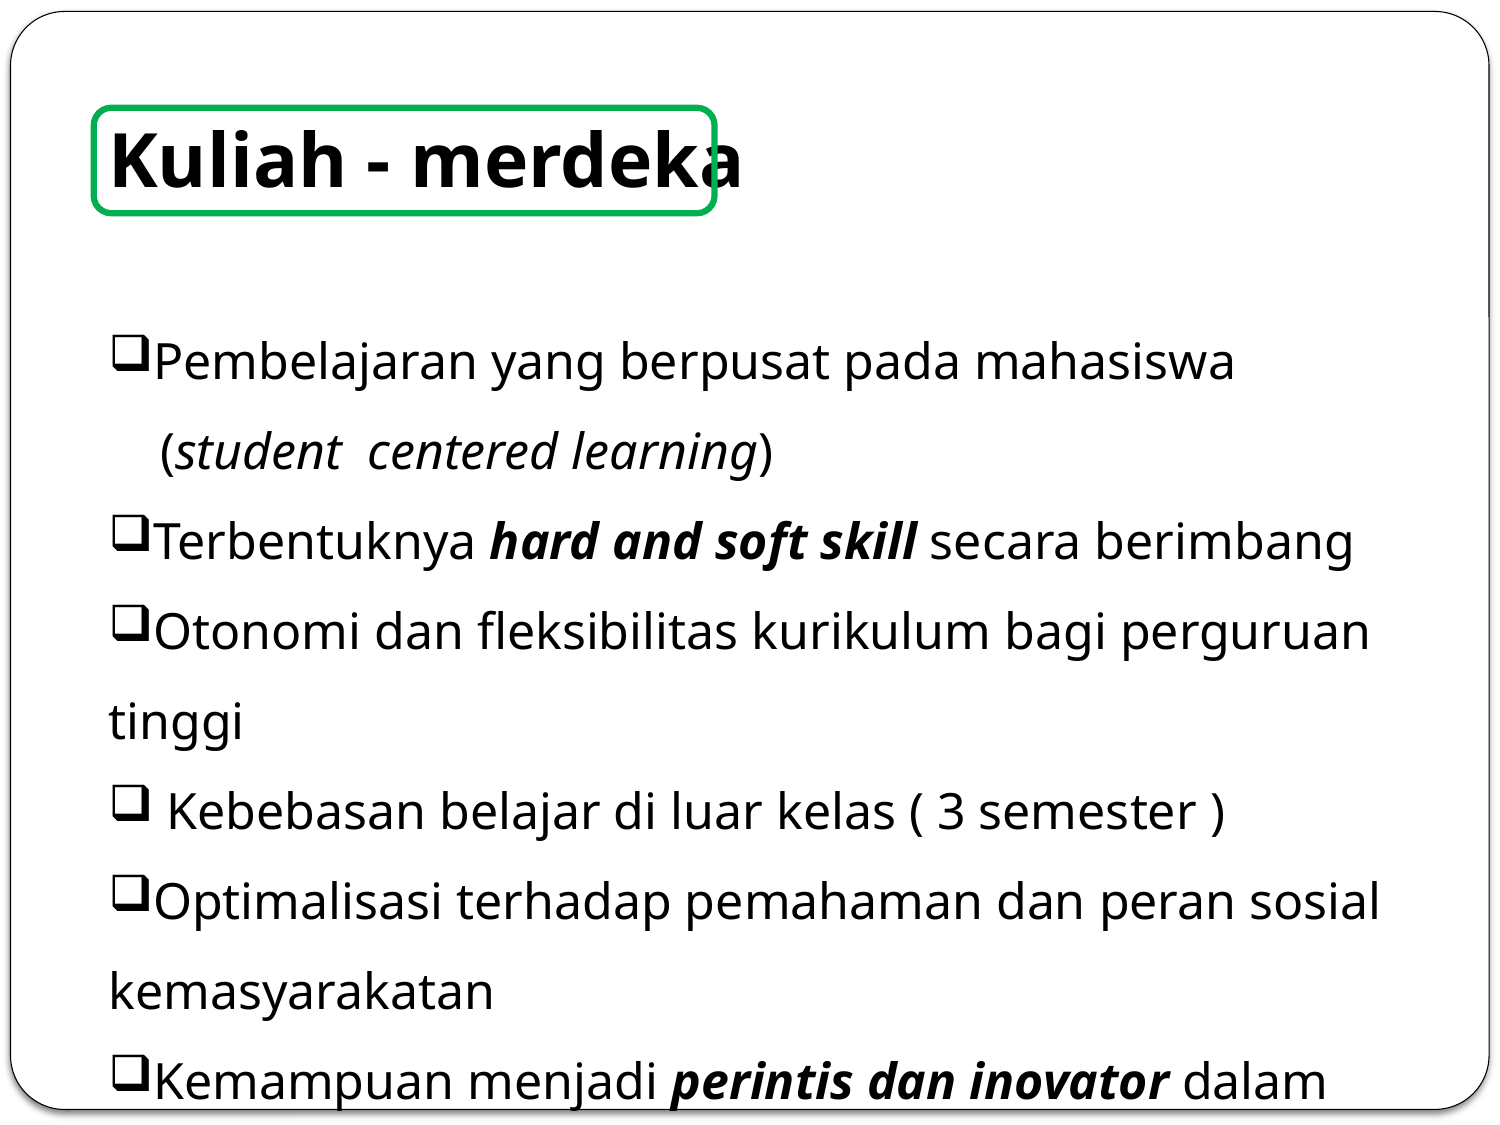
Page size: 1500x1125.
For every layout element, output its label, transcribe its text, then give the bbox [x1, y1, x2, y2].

text_box [92, 106, 716, 215]
text_box Kuliah - merdeka [93, 105, 786, 290]
text_box Pembelajaran yang berpusat pada mahasiswa (student centered learning) Terbentuknya hard and soft skill secara berimbang Otonomi dan fleksibilitas kurikulum bagi perguruan tinggi Kebebasan belajar di luar kelas ( 3 semester ) Optimalisasi terhadap pemahaman dan peran sosial kemasyarakatan Kemampuan menjadi perintis dan inovator dalam wirausaha Mahasiswa memiliki keberanian untuk melakukan riset dan penelitian [93, 291, 1407, 1125]
